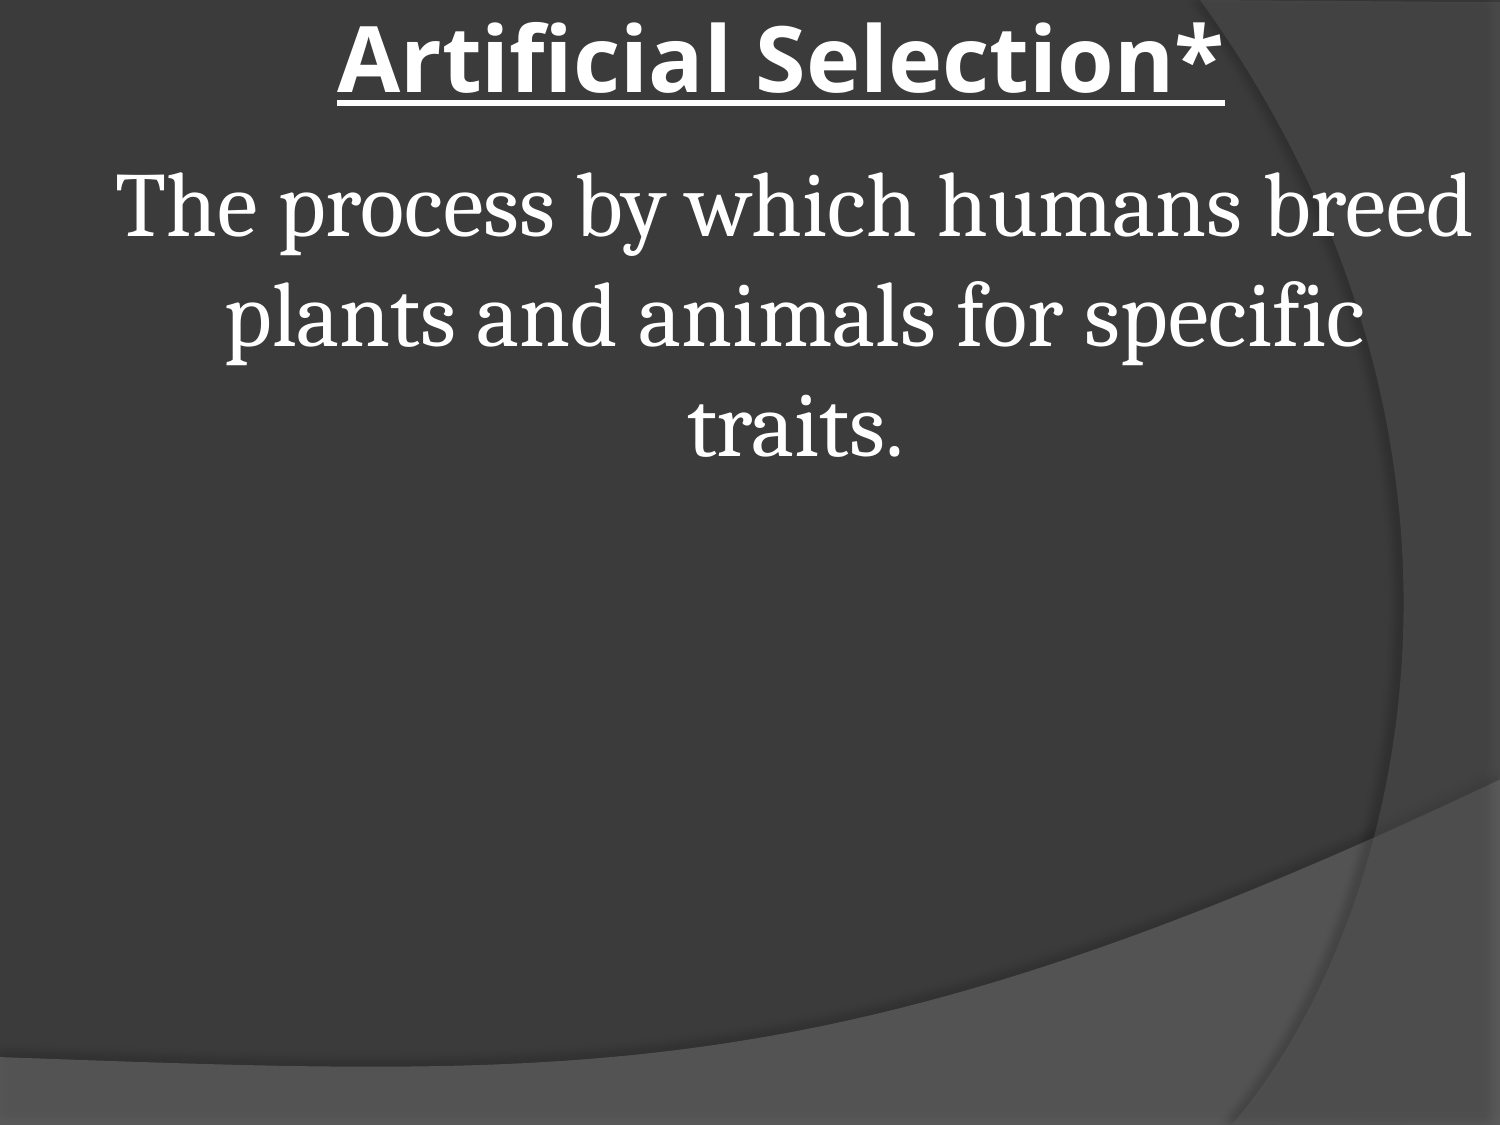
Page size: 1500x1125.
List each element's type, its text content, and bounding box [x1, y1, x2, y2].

list The process by which humans breed plants and animals for specific traits. [1, 137, 1500, 513]
title Artificial Selection* [99, 0, 1463, 137]
